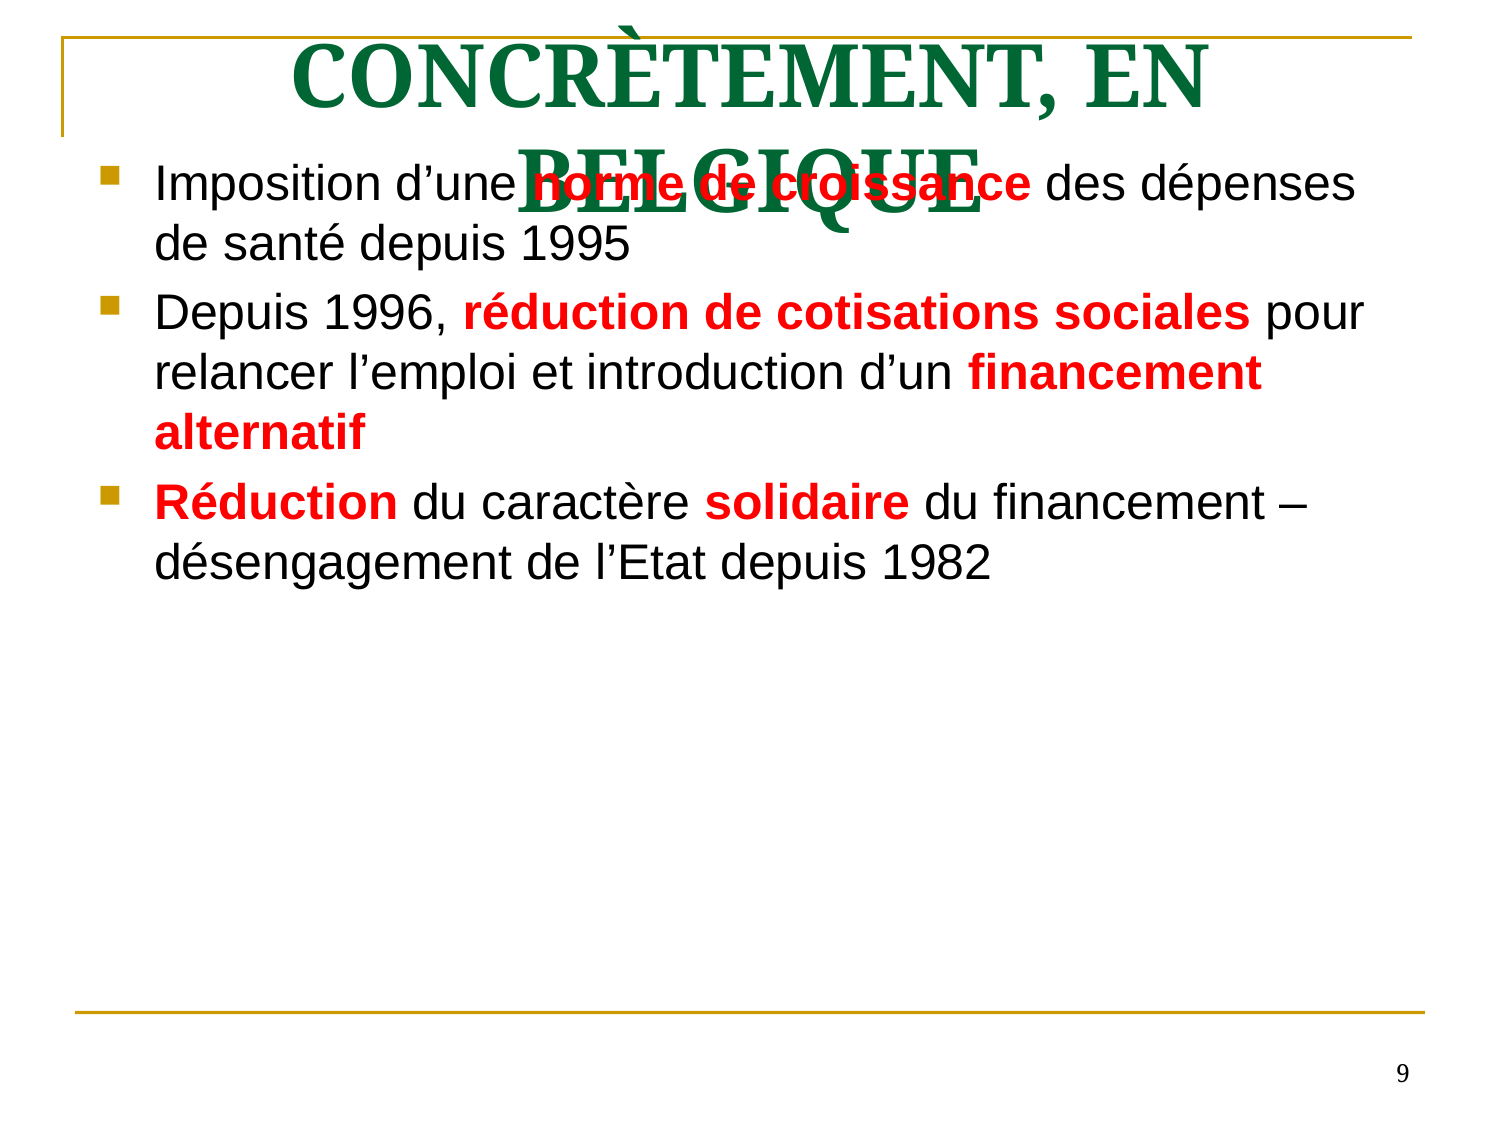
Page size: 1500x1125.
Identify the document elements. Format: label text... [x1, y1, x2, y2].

slide_number 9 [1074, 1023, 1426, 1100]
list Imposition d’une norme de croissance des dépenses de santé depuis 1995 Depuis 1996, réduction de cotisations sociales pour relancer l’emploi et introduction d’un financement alternatif Réduction du caractère solidaire du financement – désengagement de l’Etat depuis 1982 [82, 142, 1433, 940]
title Concrètement, en Belgique [75, 12, 1425, 200]
